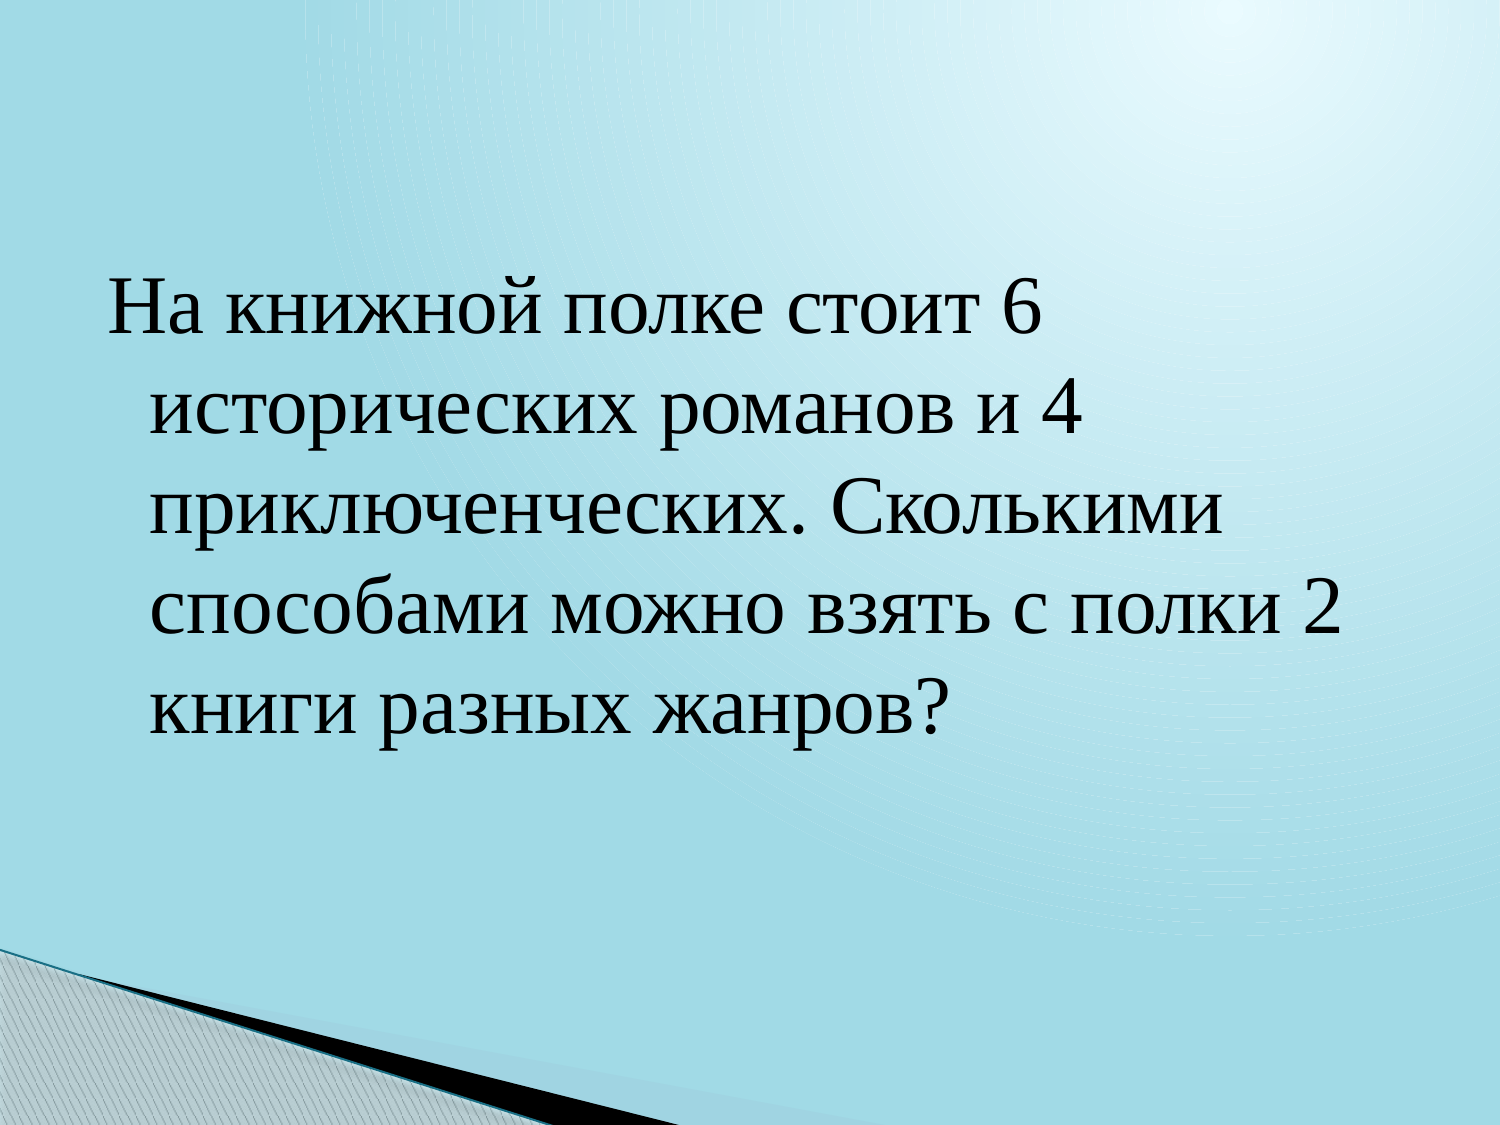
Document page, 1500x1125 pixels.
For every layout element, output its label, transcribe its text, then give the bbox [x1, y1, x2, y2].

list На книжной полке стоит 6 исторических романов и 4 приключенческих. Сколькими способами можно взять с полки 2 книги разных жанров? [75, 243, 1425, 986]
